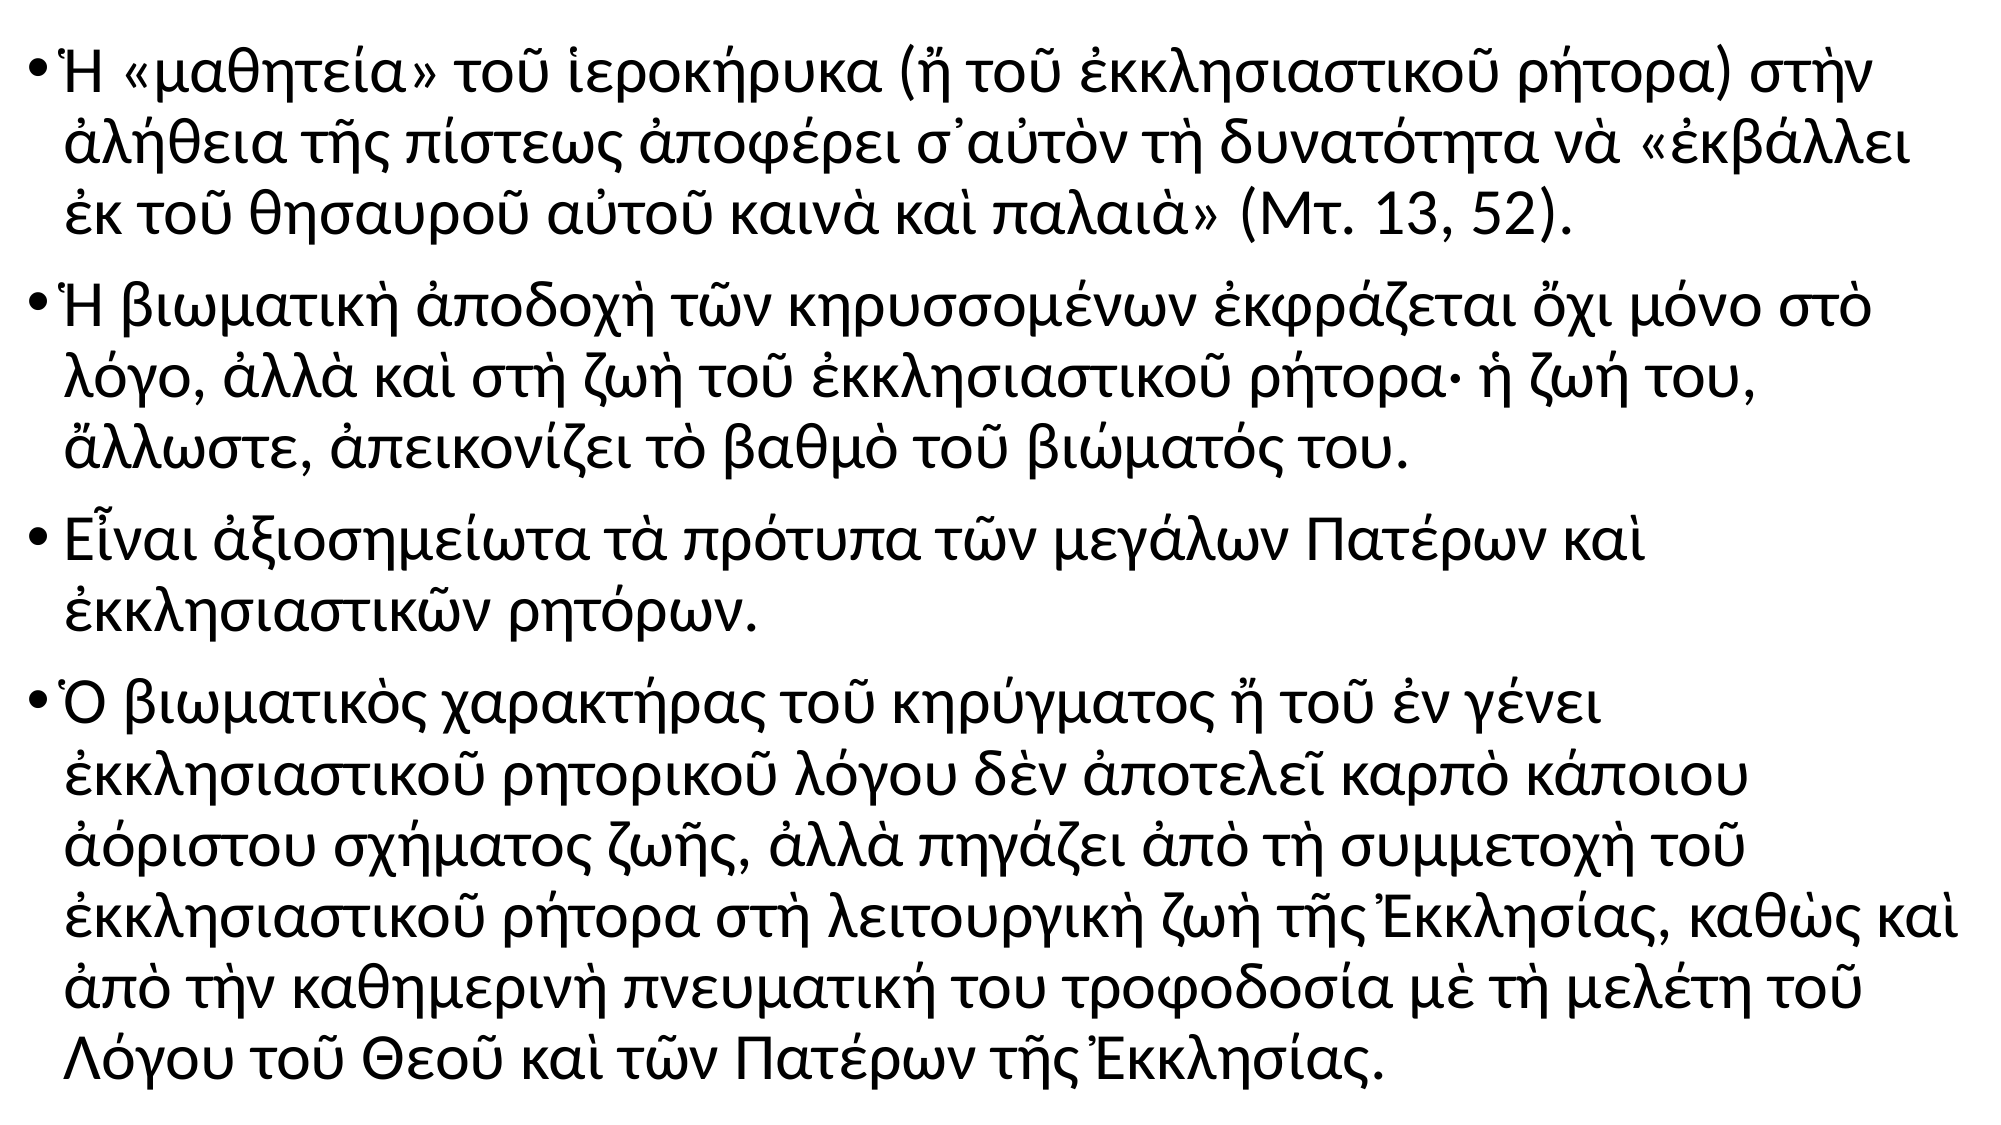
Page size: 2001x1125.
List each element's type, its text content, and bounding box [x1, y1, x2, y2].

list Ἡ «μαθητεία» τοῦ ἱεροκήρυκα (ἤ τοῦ ἐκκλησιαστικοῦ ρήτορα) στὴν ἀλήθεια τῆς πίστεως ἀποφέρει σ᾽αὐτὸν τὴ δυνατότητα νὰ «ἐκβάλλει ἐκ τοῦ θησαυροῦ αὐτοῦ καινὰ καὶ παλαιὰ» (Μτ. 13, 52). Ἡ βιωματικὴ ἀποδοχὴ τῶν κηρυσσομένων ἐκφράζεται ὄχι μόνο στὸ λόγο, ἀλλὰ καὶ στὴ ζωὴ τοῦ ἐκκλησιαστικοῦ ρήτορα· ἡ ζωή του, ἄλλωστε, ἀπεικονίζει τὸ βαθμὸ τοῦ βιώματός του. Εἶναι ἀξιοσημείωτα τὰ πρότυπα τῶν μεγάλων Πατέρων καὶ ἐκκλησιαστικῶν ρητόρων. Ὁ βιωματικὸς χαρακτήρας τοῦ κηρύγματος ἤ τοῦ ἐν γένει ἐκκλησιαστικοῦ ρητορικοῦ λόγου δὲν ἀποτελεῖ καρπὸ κάποιου ἀόριστου σχήματος ζωῆς, ἀλλὰ πηγάζει ἀπὸ τὴ συμμετοχὴ τοῦ ἐκκλησιαστικοῦ ρήτορα στὴ λειτουργικὴ ζωὴ τῆς Ἐκκλησίας, καθὼς καὶ ἀπὸ τὴν καθημερινὴ πνευματική του τροφοδοσία μὲ τὴ μελέτη τοῦ Λόγου τοῦ Θεοῦ καὶ τῶν Πατέρων τῆς Ἐκκλησίας. [11, 27, 1982, 1114]
